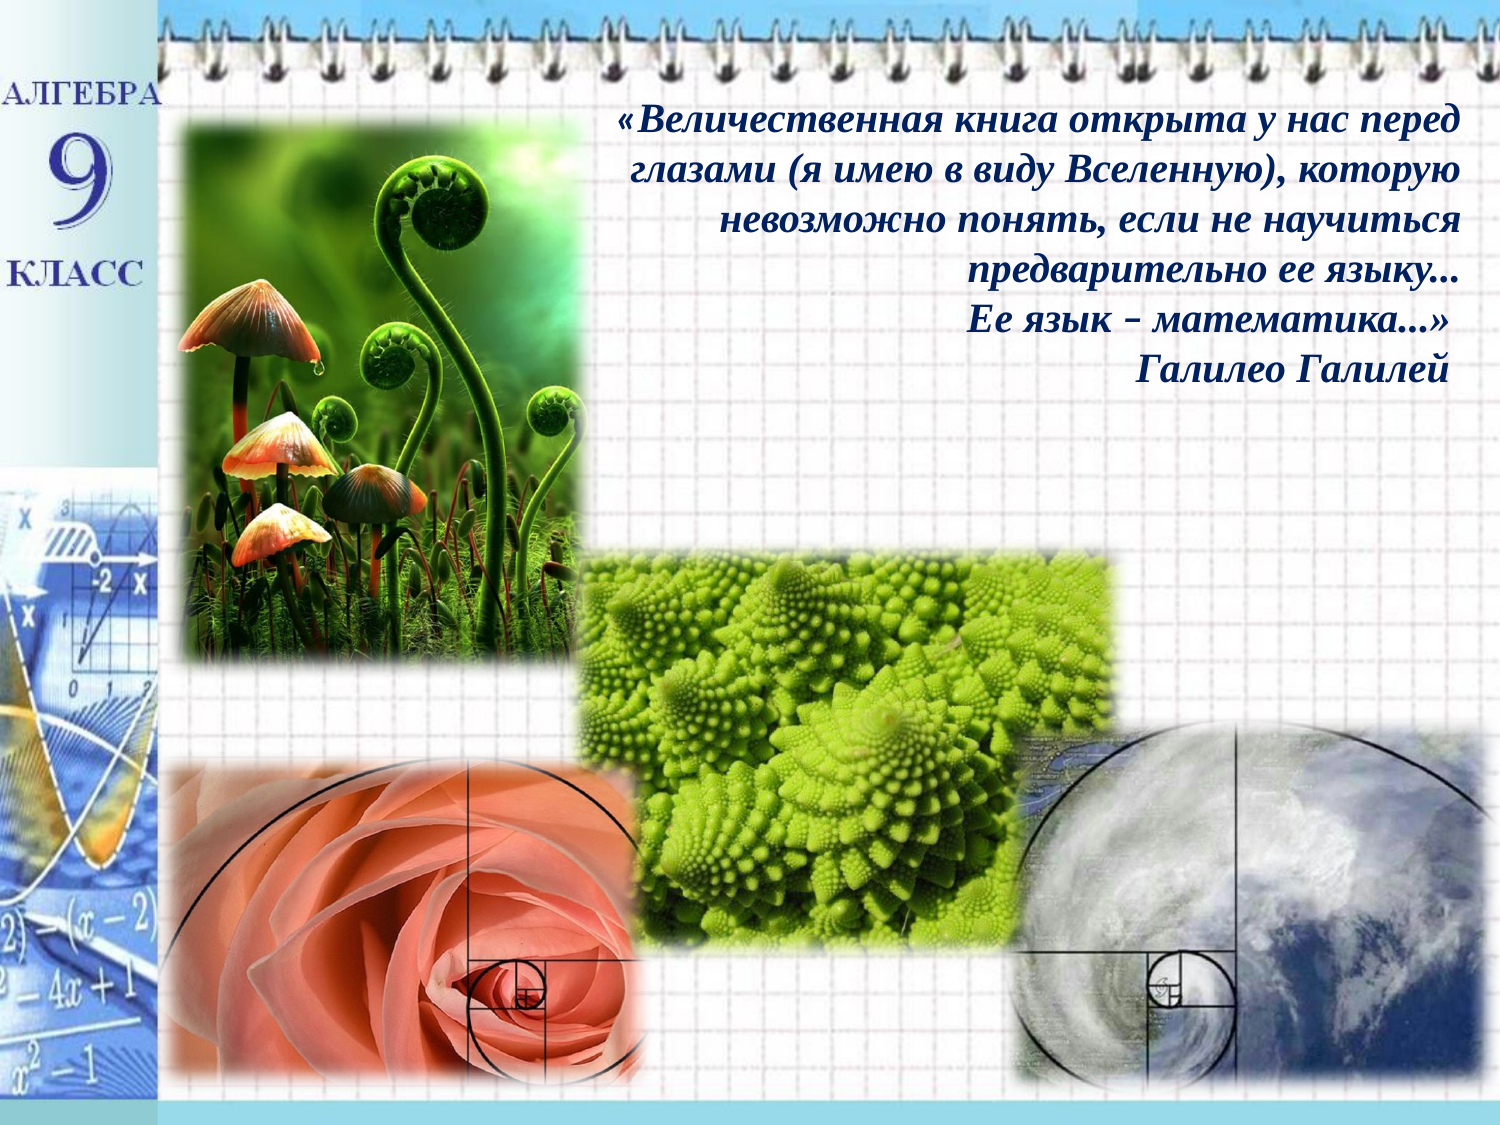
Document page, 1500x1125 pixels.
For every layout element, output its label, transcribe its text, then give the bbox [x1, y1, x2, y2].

text_box «Величественная книга открыта у нас перед глазами (я имею в виду Вселенную), которую невозможно понять, если не научиться предварительно ее языку... Ее язык – математика...» Галилео Галилей [574, 83, 1477, 399]
picture [0, 0, 1500, 1125]
